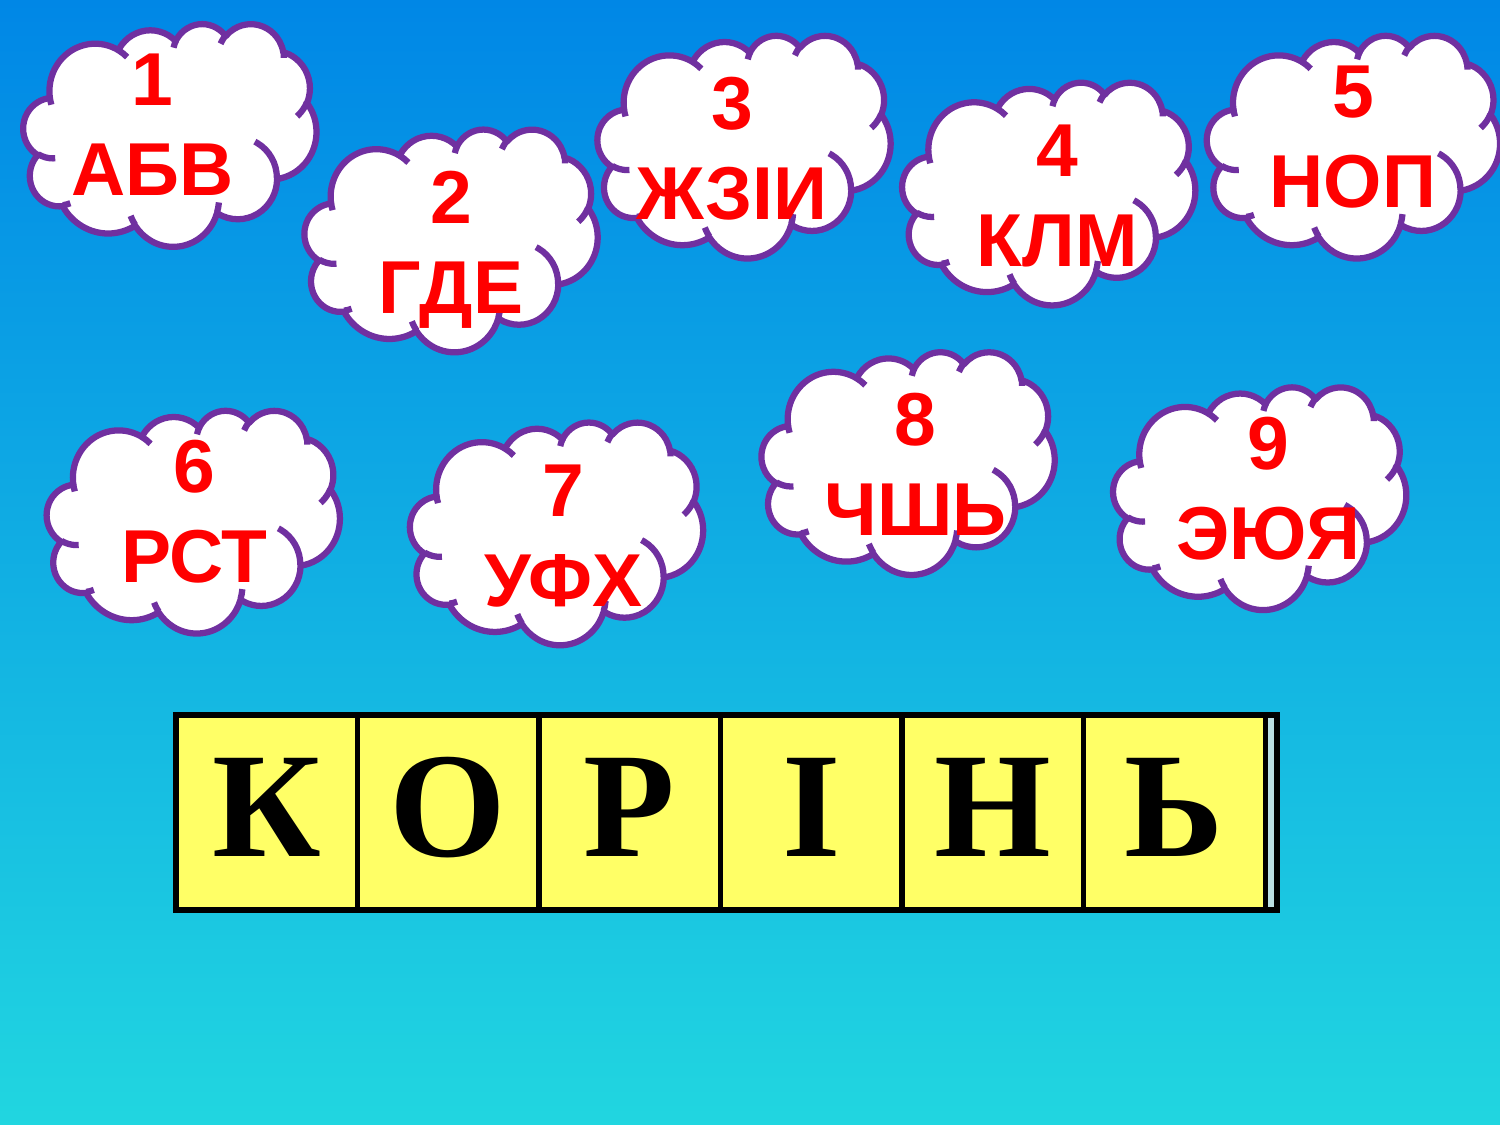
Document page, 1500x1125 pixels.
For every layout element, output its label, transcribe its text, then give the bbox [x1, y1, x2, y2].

text_box [458, 127, 600, 322]
text_box 4 КЛМ [961, 93, 1153, 289]
text_box [874, 559, 949, 578]
table_header О [360, 718, 536, 907]
text_box [44, 430, 241, 636]
text_box [1022, 373, 1057, 508]
text_box 8 ЧШЬ [809, 363, 1022, 559]
table_header Ь [1086, 718, 1263, 907]
text_box [417, 336, 492, 355]
text_box [516, 426, 558, 433]
text_box [302, 149, 363, 334]
table_header Н [905, 718, 1081, 907]
text_box [522, 629, 598, 648]
text_box [1110, 411, 1308, 613]
text_box [867, 356, 910, 363]
text_box [1008, 86, 1050, 93]
text_box [595, 108, 621, 218]
text_box [472, 629, 518, 635]
text_box 2 ГДЕ [363, 140, 539, 336]
text_box [410, 133, 453, 140]
text_box 5 НОП [1254, 35, 1452, 231]
text_box 6 РСТ [106, 410, 283, 606]
text_box [563, 420, 706, 603]
text_box [704, 39, 745, 46]
text_box 7 УФХ [469, 433, 658, 629]
text_box [1376, 414, 1409, 543]
text_box [366, 336, 412, 342]
text_box [265, 408, 343, 602]
text_box [751, 33, 893, 218]
text_box [243, 22, 319, 216]
text_box [21, 96, 46, 206]
text_box 3 ЖЗІИ [621, 46, 844, 242]
text_box [710, 242, 785, 261]
text_box [1014, 289, 1090, 308]
text_box [1204, 60, 1401, 261]
table_header Р [542, 718, 718, 907]
text_box 9 ЭЮЯ [1161, 386, 1376, 582]
text_box [659, 242, 706, 248]
text_box [759, 376, 809, 549]
text_box [1452, 38, 1500, 219]
text_box [824, 559, 869, 564]
text_box [1056, 80, 1198, 258]
table_header 8 [1268, 718, 1274, 907]
text_box [407, 441, 469, 628]
text_box [964, 289, 1010, 295]
table_header К [179, 718, 355, 907]
text_box [69, 219, 218, 249]
text_box 1 АБВ [46, 23, 258, 219]
table_header І [723, 718, 899, 907]
text_box [899, 102, 961, 288]
text_box [915, 350, 1016, 363]
